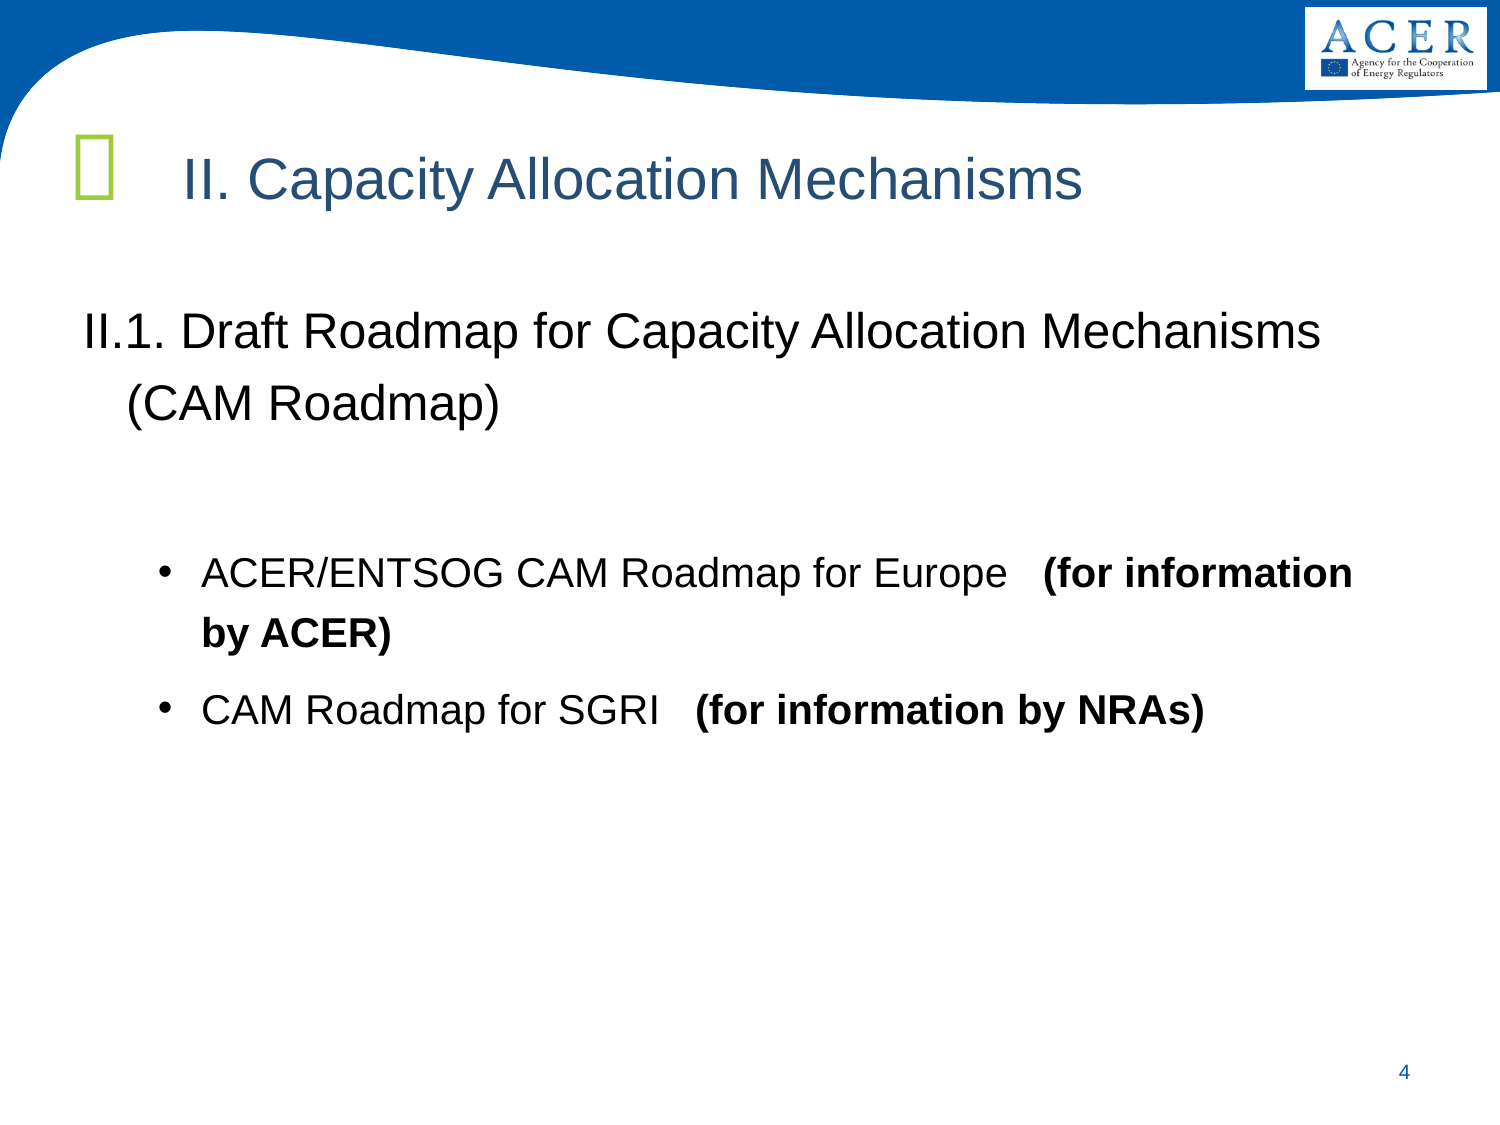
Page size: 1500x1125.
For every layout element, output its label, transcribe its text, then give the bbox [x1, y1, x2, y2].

text_box II. Capacity Allocation Mechanisms [0, 119, 1283, 219]
picture [1305, 7, 1487, 90]
text_box II.1. Draft Roadmap for Capacity Allocation Mechanisms (CAM Roadmap) ACER/ENTSOG CAM Roadmap for Europe (for information by ACER) CAM Roadmap for SGRI (for information by NRAs) [53, 278, 1376, 1006]
